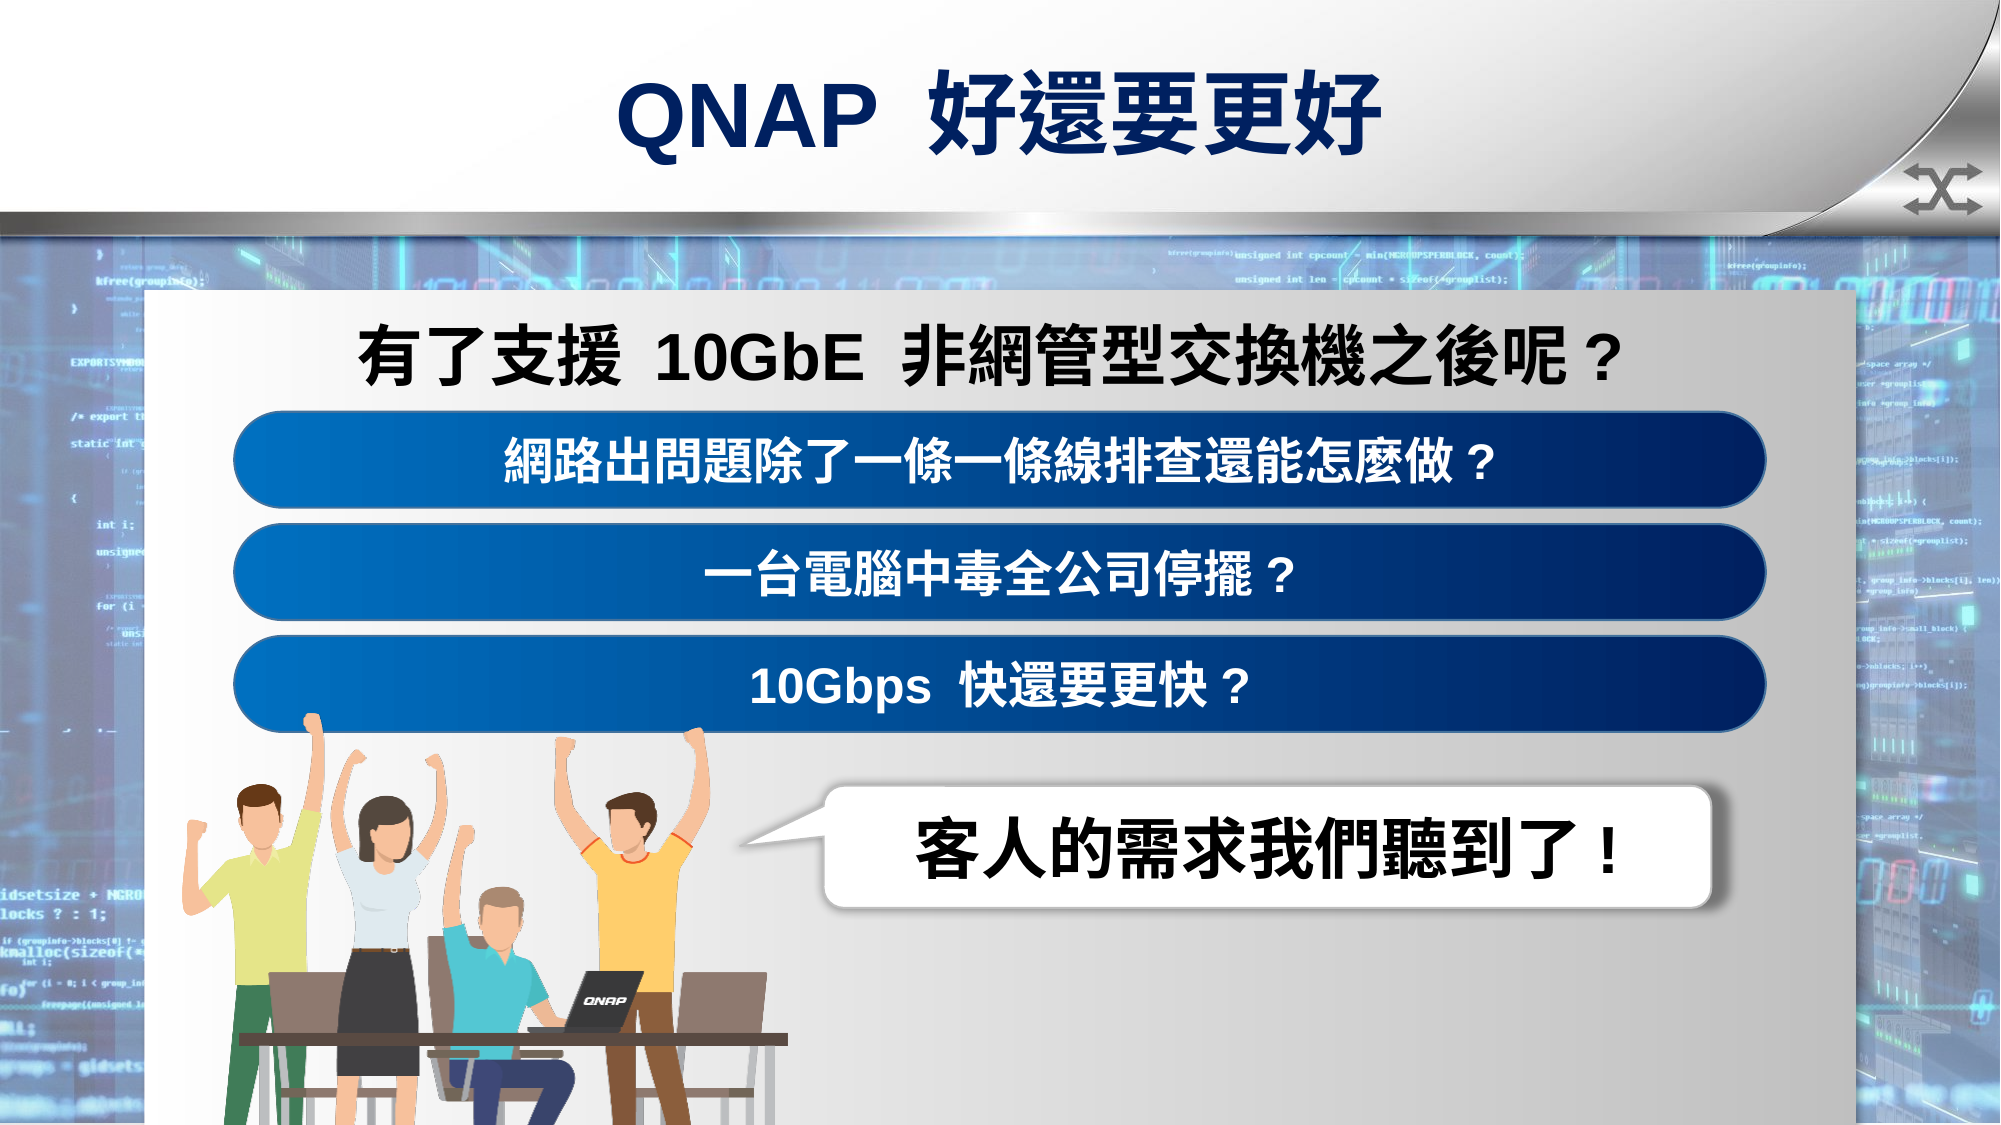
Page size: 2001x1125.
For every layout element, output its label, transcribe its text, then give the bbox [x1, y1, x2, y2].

text_box [143, 401, 1856, 1125]
text_box 10Gbps 快還要更快? [233, 634, 1767, 733]
picture [0, 237, 2000, 1125]
picture [181, 713, 788, 1125]
text_box 客人的需求我們聽到了! [788, 784, 1713, 909]
text_box 一台電腦中毒全公司停擺? [233, 523, 1767, 622]
text_box 網路出問題除了一條一條線排查還能怎麼做? [233, 410, 1767, 509]
text_box 有了支援 10GbE 非網管型交換機之後呢? [56, 305, 1944, 401]
text_box [143, 289, 1856, 305]
title QNAP 好還要更好 [0, 0, 2000, 237]
